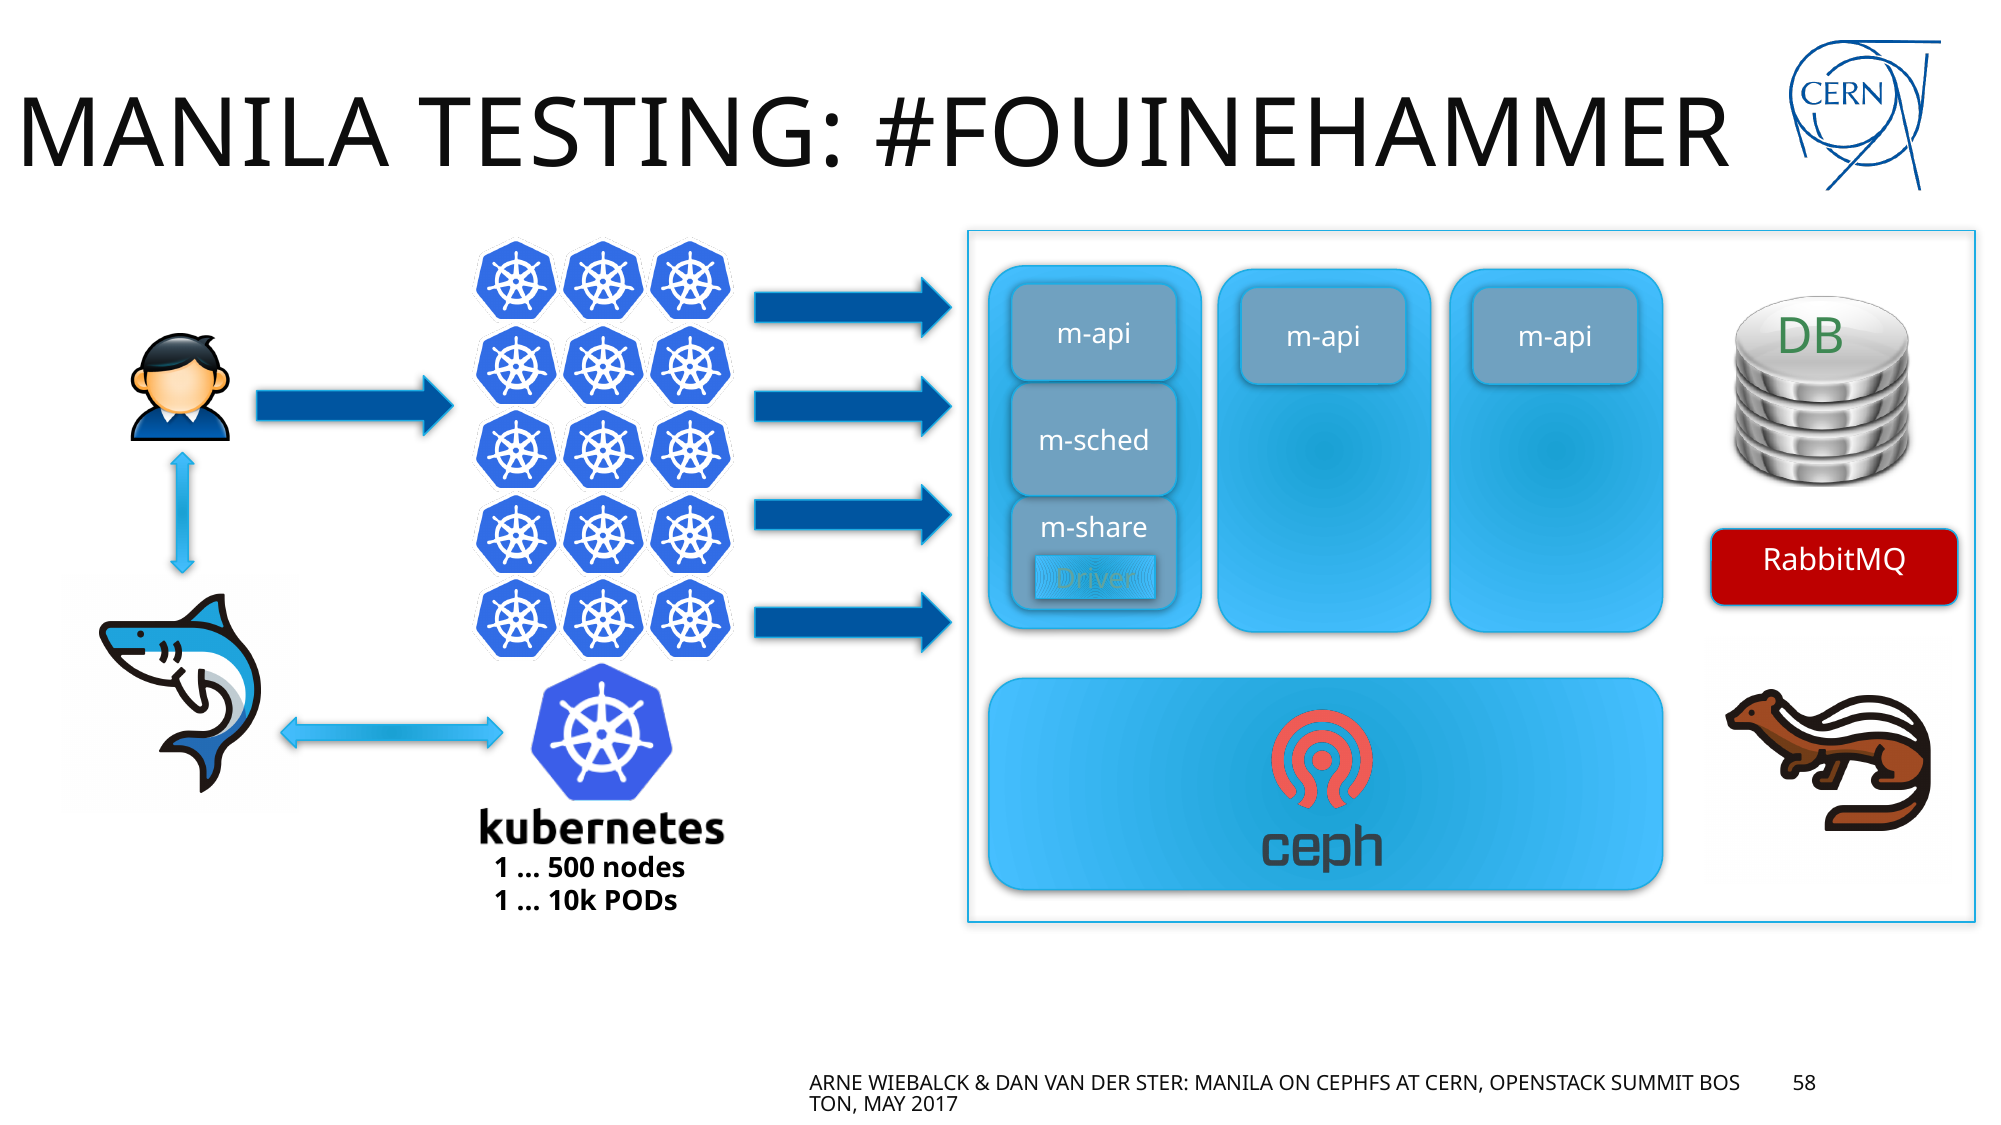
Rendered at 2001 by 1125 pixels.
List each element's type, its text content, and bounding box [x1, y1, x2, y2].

text_box [754, 375, 953, 437]
text_box [967, 230, 1976, 923]
text_box [255, 374, 454, 437]
picture [126, 333, 234, 442]
picture [1789, 39, 1941, 191]
picture [60, 574, 299, 813]
text_box [304, 724, 446, 741]
picture [453, 237, 751, 888]
text_box [754, 591, 953, 653]
picture [1231, 678, 1414, 904]
text_box [170, 451, 195, 569]
picture [1704, 636, 1952, 885]
picture [1723, 290, 1920, 488]
footer Arne Wiebalck & Dan van der Ster: Manila on CephFS at CERN, OpenStack Summit Boston, May 2017 [794, 1061, 1763, 1107]
text_box [754, 484, 953, 546]
slide_number 58 [1777, 1061, 1938, 1107]
title Manila testing: #fouinehammer [0, 45, 1800, 233]
text_box [754, 276, 953, 338]
text_box 1 … 500 nodes 1 ... 10k PODs [478, 897, 701, 924]
